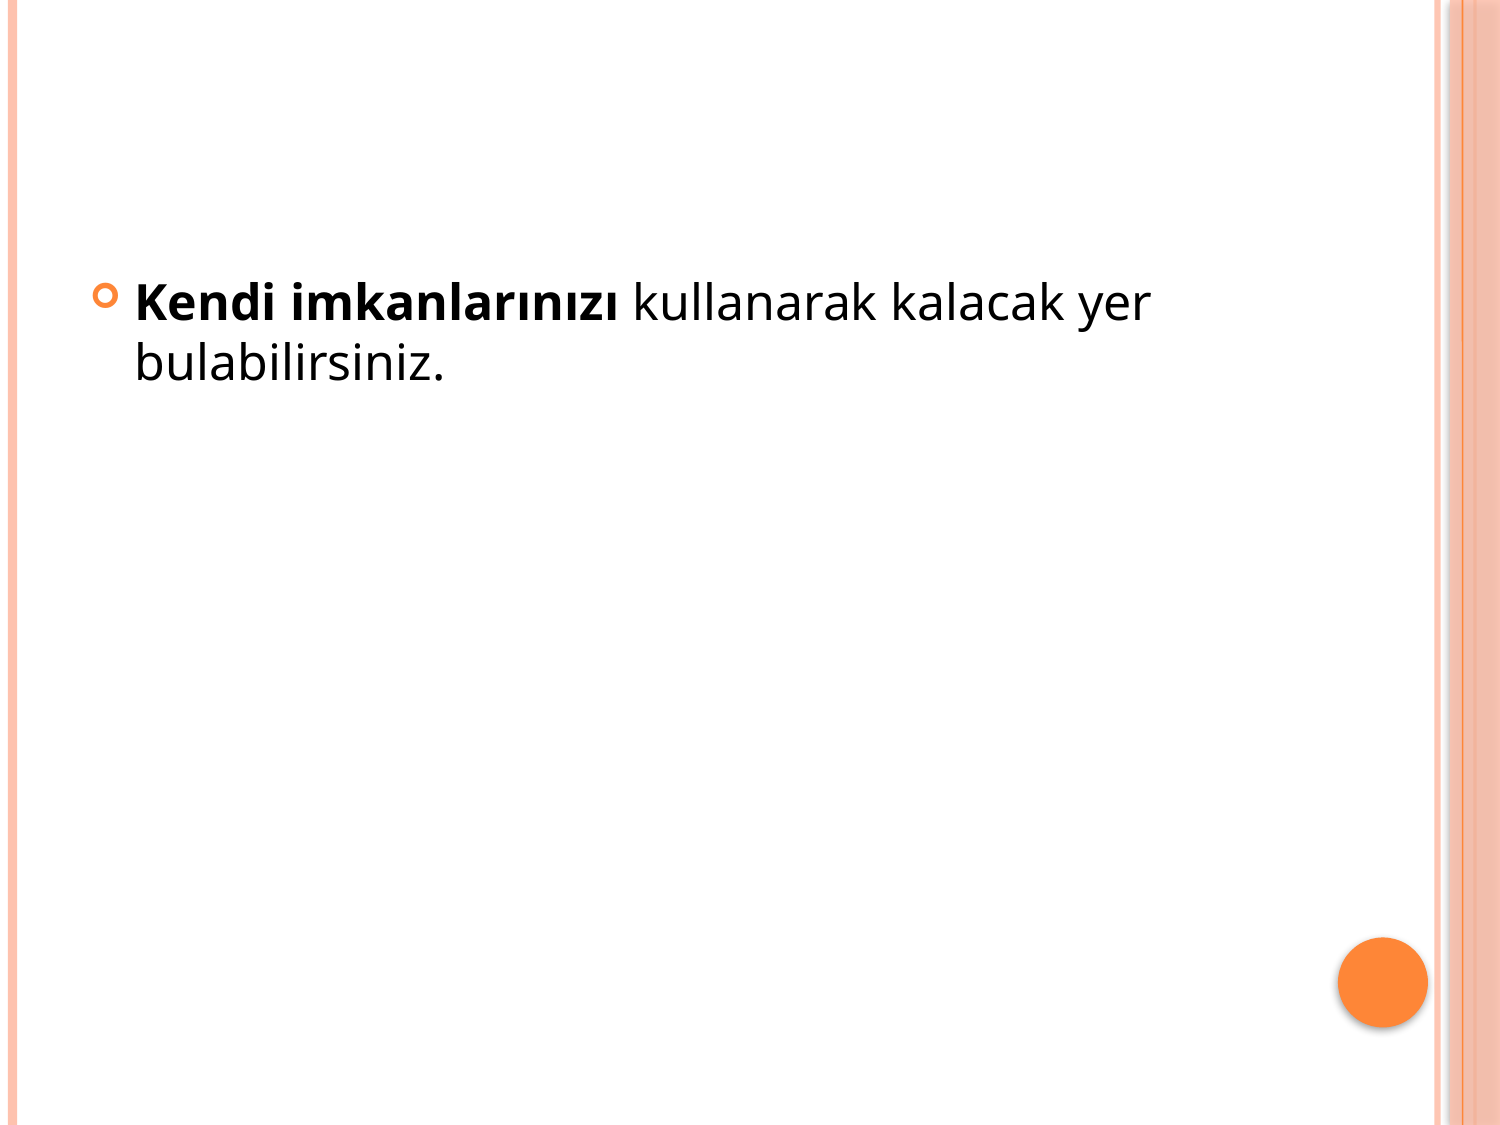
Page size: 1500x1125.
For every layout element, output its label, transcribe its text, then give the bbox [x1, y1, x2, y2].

list Kendi imkanlarınızı kullanarak kalacak yer bulabilirsiniz. [75, 262, 1365, 1125]
